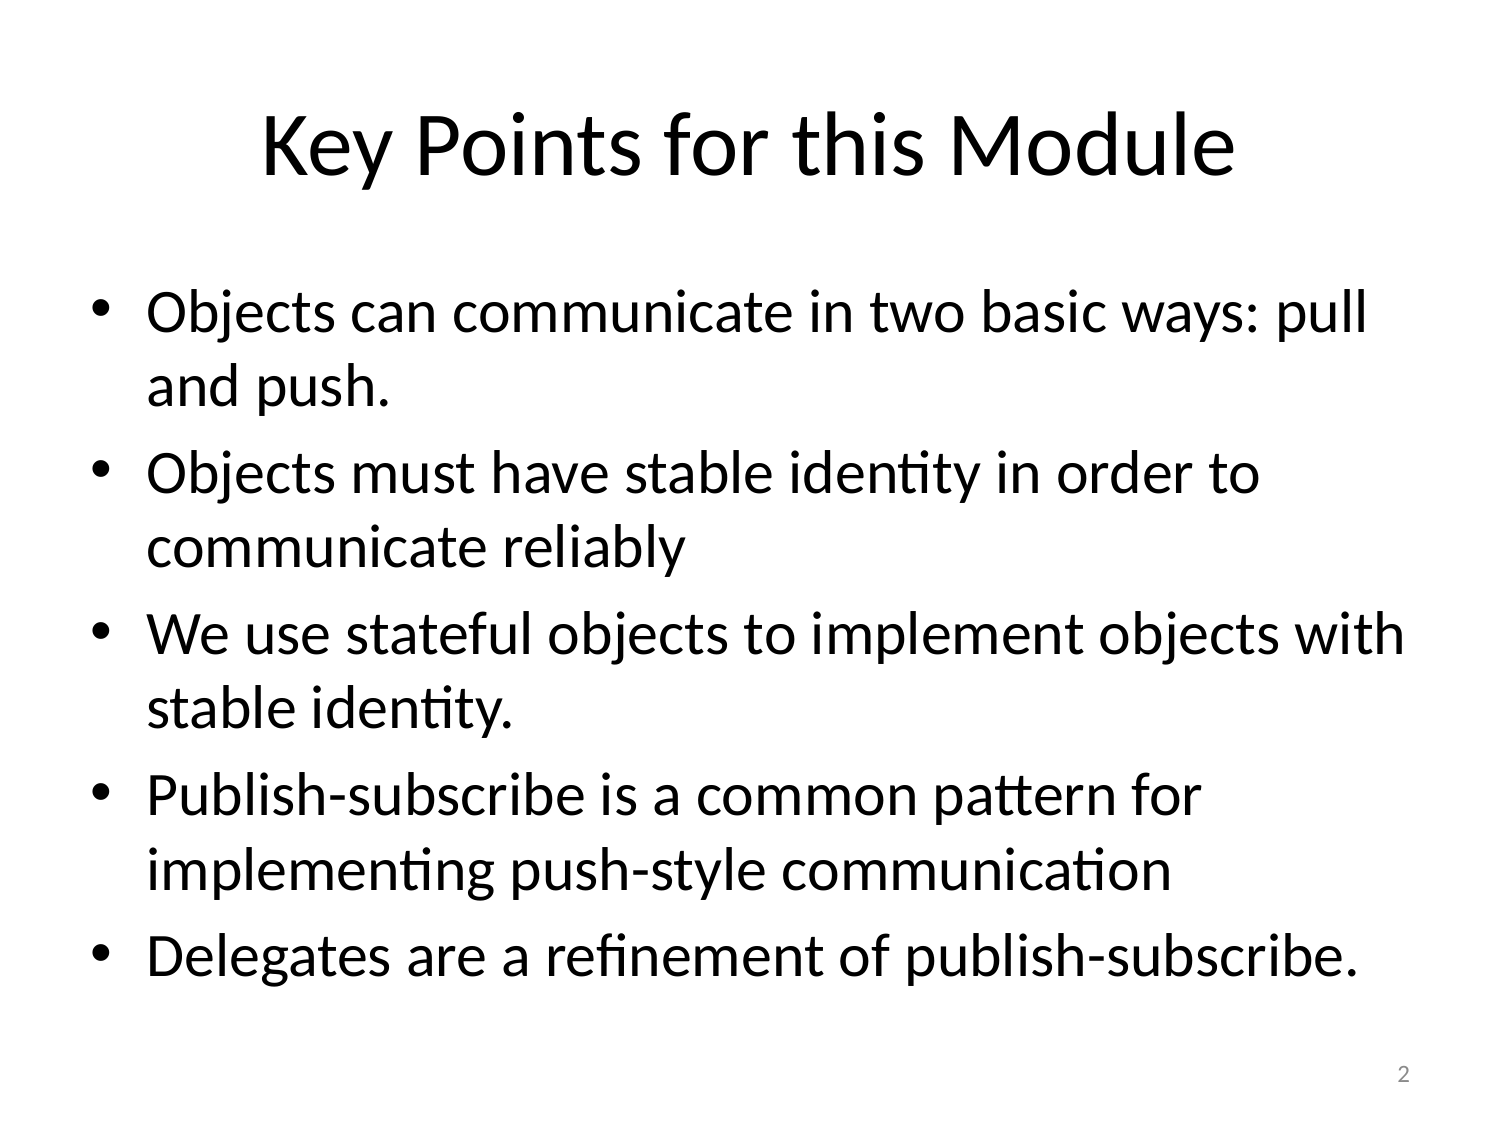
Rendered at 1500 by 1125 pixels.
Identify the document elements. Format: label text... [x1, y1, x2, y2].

list Objects can communicate in two basic ways: pull and push. Objects must have stable identity in order to communicate reliably We use stateful objects to implement objects with stable identity. Publish-subscribe is a common pattern for implementing push-style communication Delegates are a refinement of publish-subscribe. [75, 262, 1425, 1005]
slide_number 2 [1074, 1042, 1425, 1103]
title Key Points for this Module [75, 45, 1425, 233]
